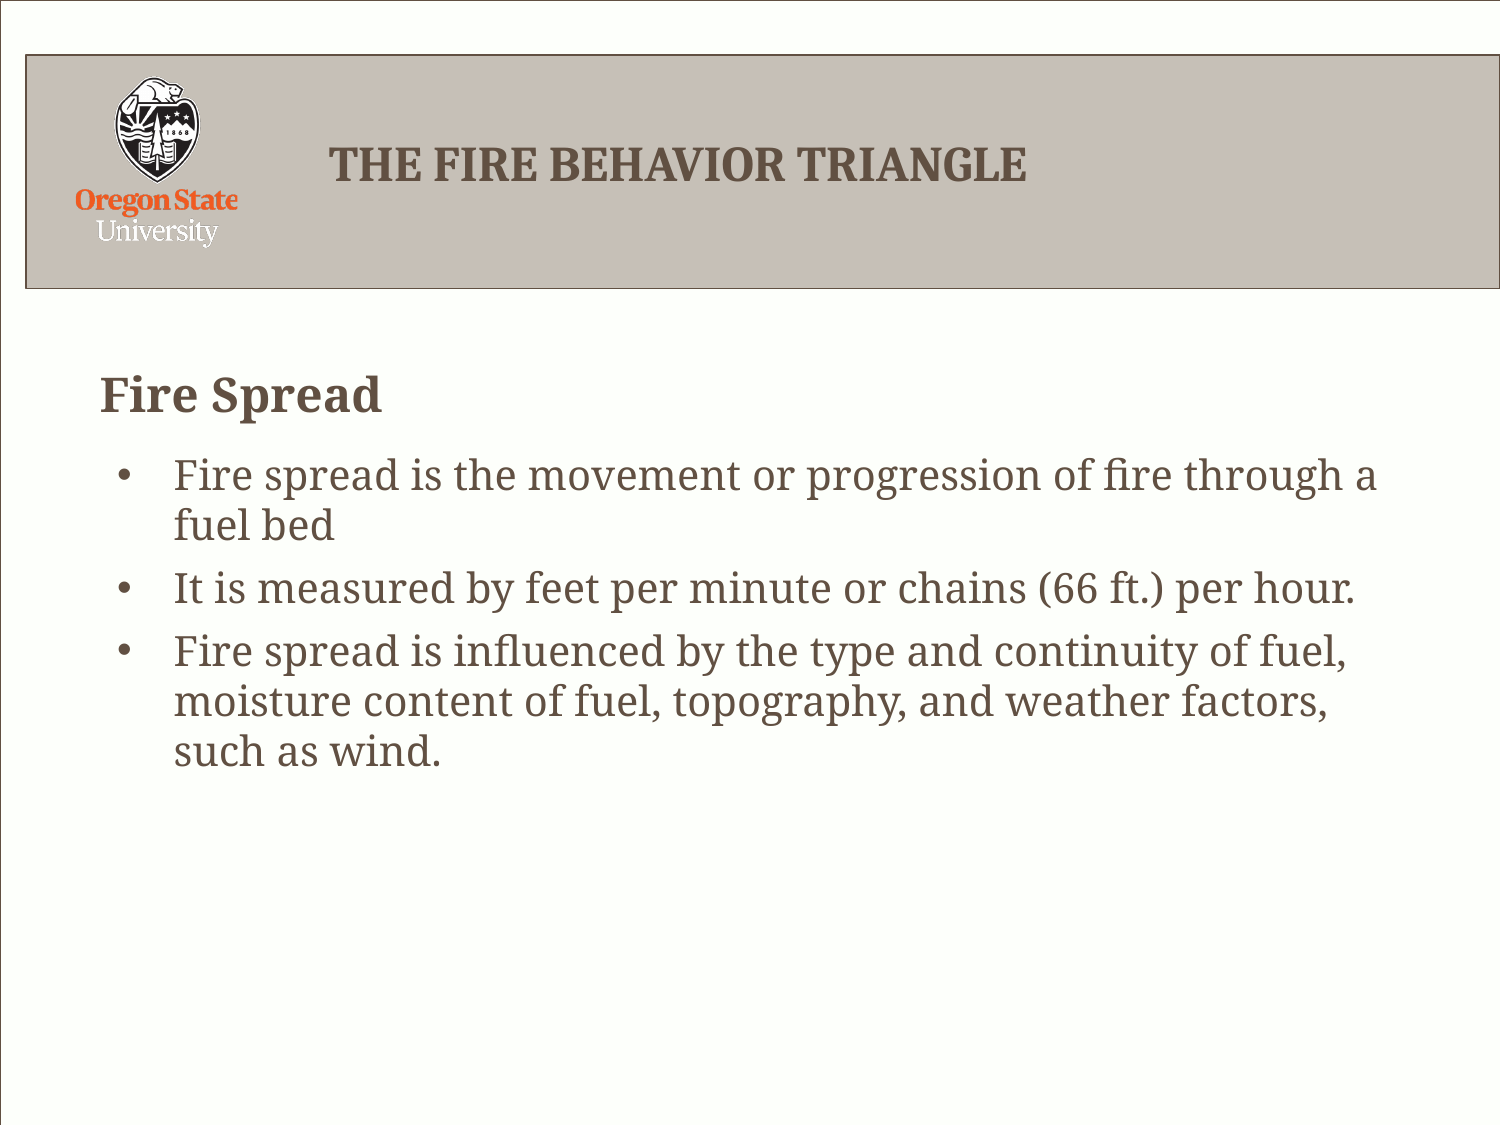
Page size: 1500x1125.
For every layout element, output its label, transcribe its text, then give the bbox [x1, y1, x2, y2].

text_box Fire spread is the movement or progression of fire through a fuel bed It is measured by feet per minute or chains (66 ft.) per hour. Fire spread is influenced by the type and continuity of fuel, moisture content of fuel, topography, and weather factors, such as wind. [102, 441, 1426, 782]
text_box THE FIRE BEHAVIOR TRIANGLE [314, 124, 1043, 199]
picture [75, 76, 238, 248]
text_box Fire Spread [84, 357, 927, 430]
text_box [26, 54, 1500, 289]
